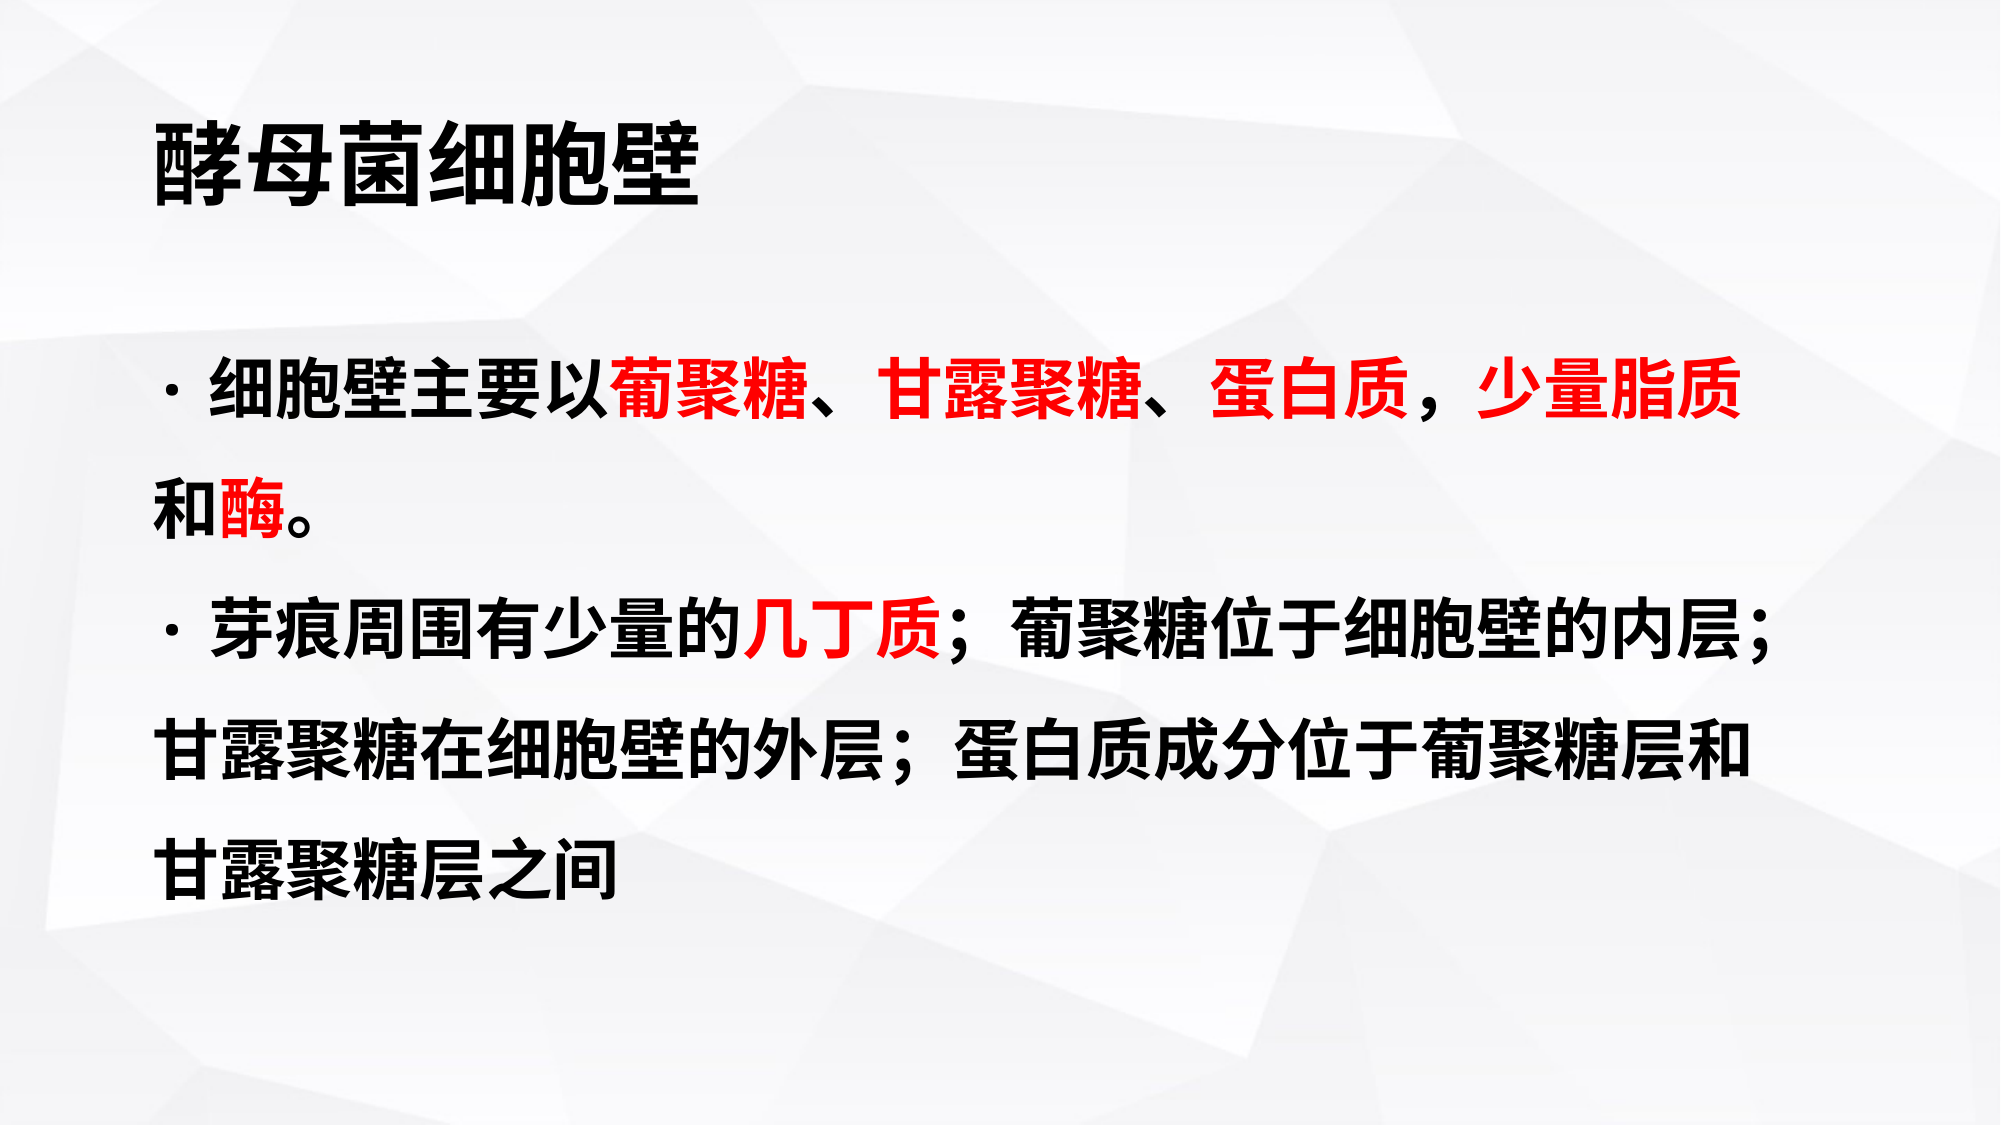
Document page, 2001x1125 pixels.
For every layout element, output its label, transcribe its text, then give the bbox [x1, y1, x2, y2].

picture [0, 0, 2001, 1125]
list ·细胞壁主要以葡聚糖、甘露聚糖、蛋白质，少量脂质和酶。 ·芽痕周围有少量的几丁质；葡聚糖位于细胞壁的内层；甘露聚糖在细胞壁的外层；蛋白质成分位于葡聚糖层和甘露聚糖层之间 [137, 299, 1794, 1014]
title 酵母菌细胞壁 [137, 59, 1863, 278]
